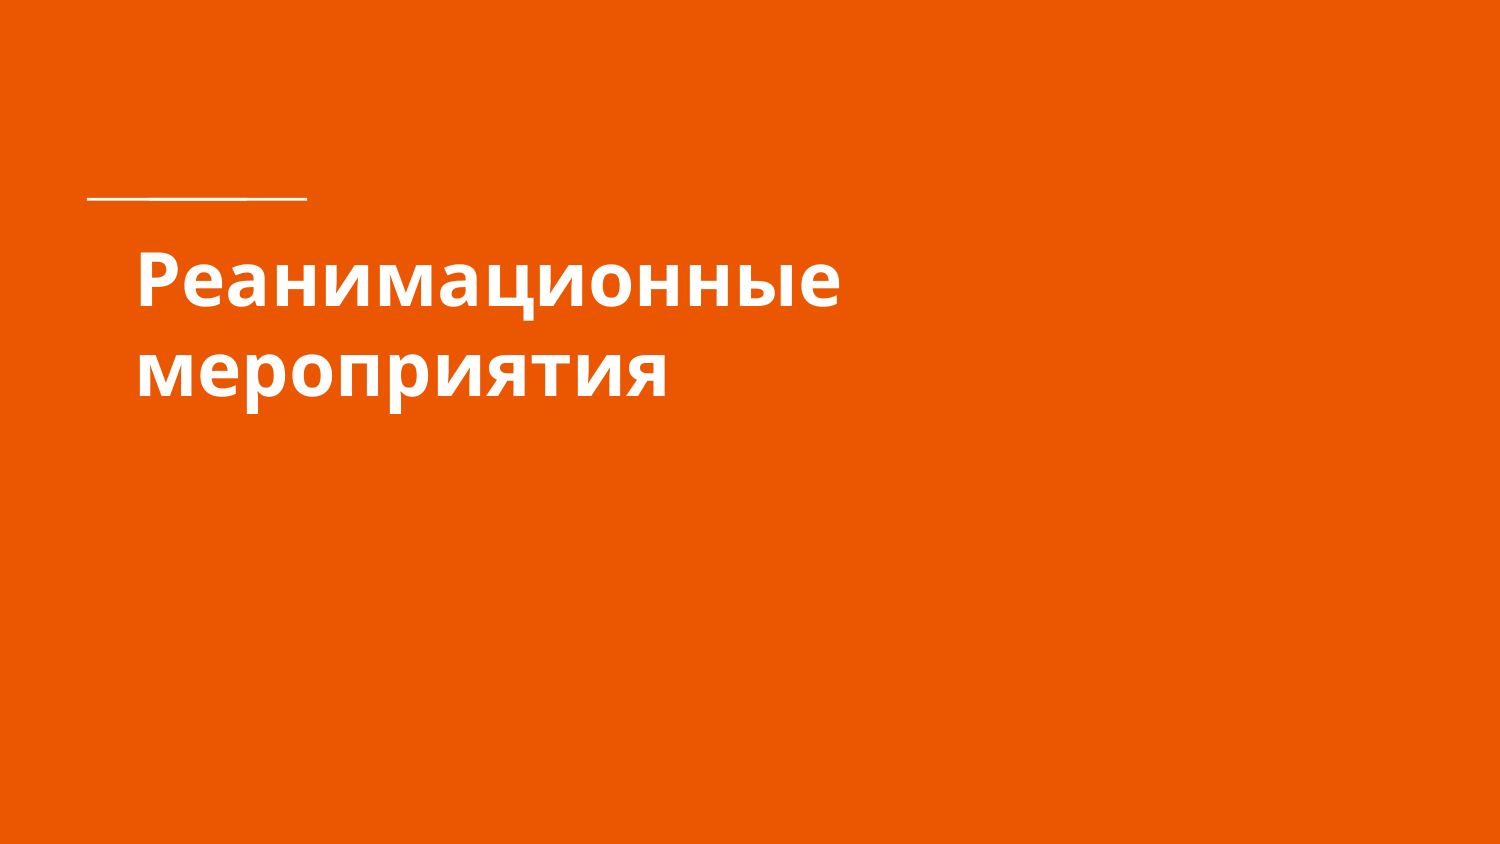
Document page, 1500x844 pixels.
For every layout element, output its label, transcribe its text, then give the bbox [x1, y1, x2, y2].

title Реанимационные мероприятия [119, 216, 1381, 466]
